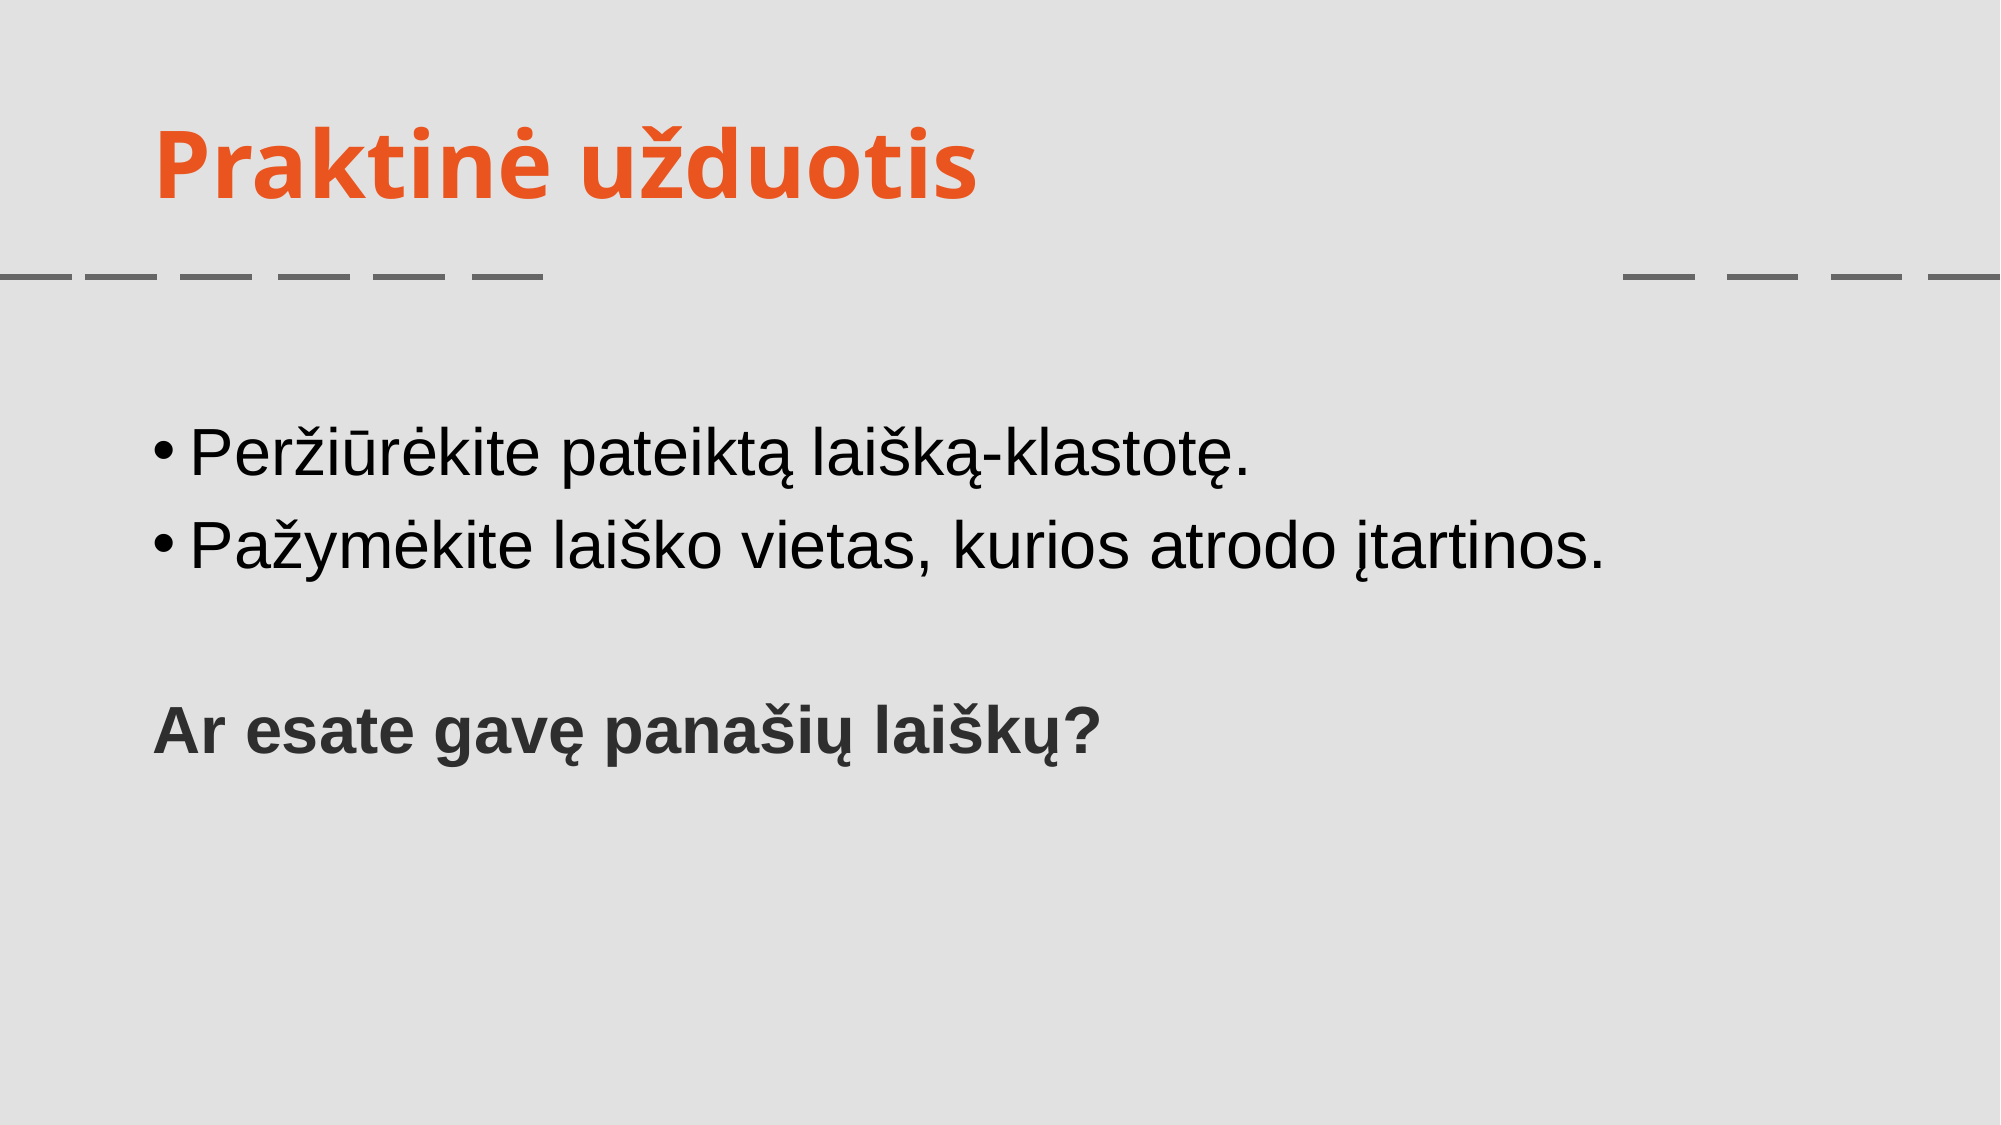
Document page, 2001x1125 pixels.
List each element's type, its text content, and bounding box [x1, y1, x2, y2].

title Praktinė užduotis [137, 59, 1952, 278]
list Peržiūrėkite pateiktą laišką-klastotę. Pažymėkite laiško vietas, kurios atrodo įtartinos. Ar esate gavę panašių laiškų? [137, 410, 1863, 835]
